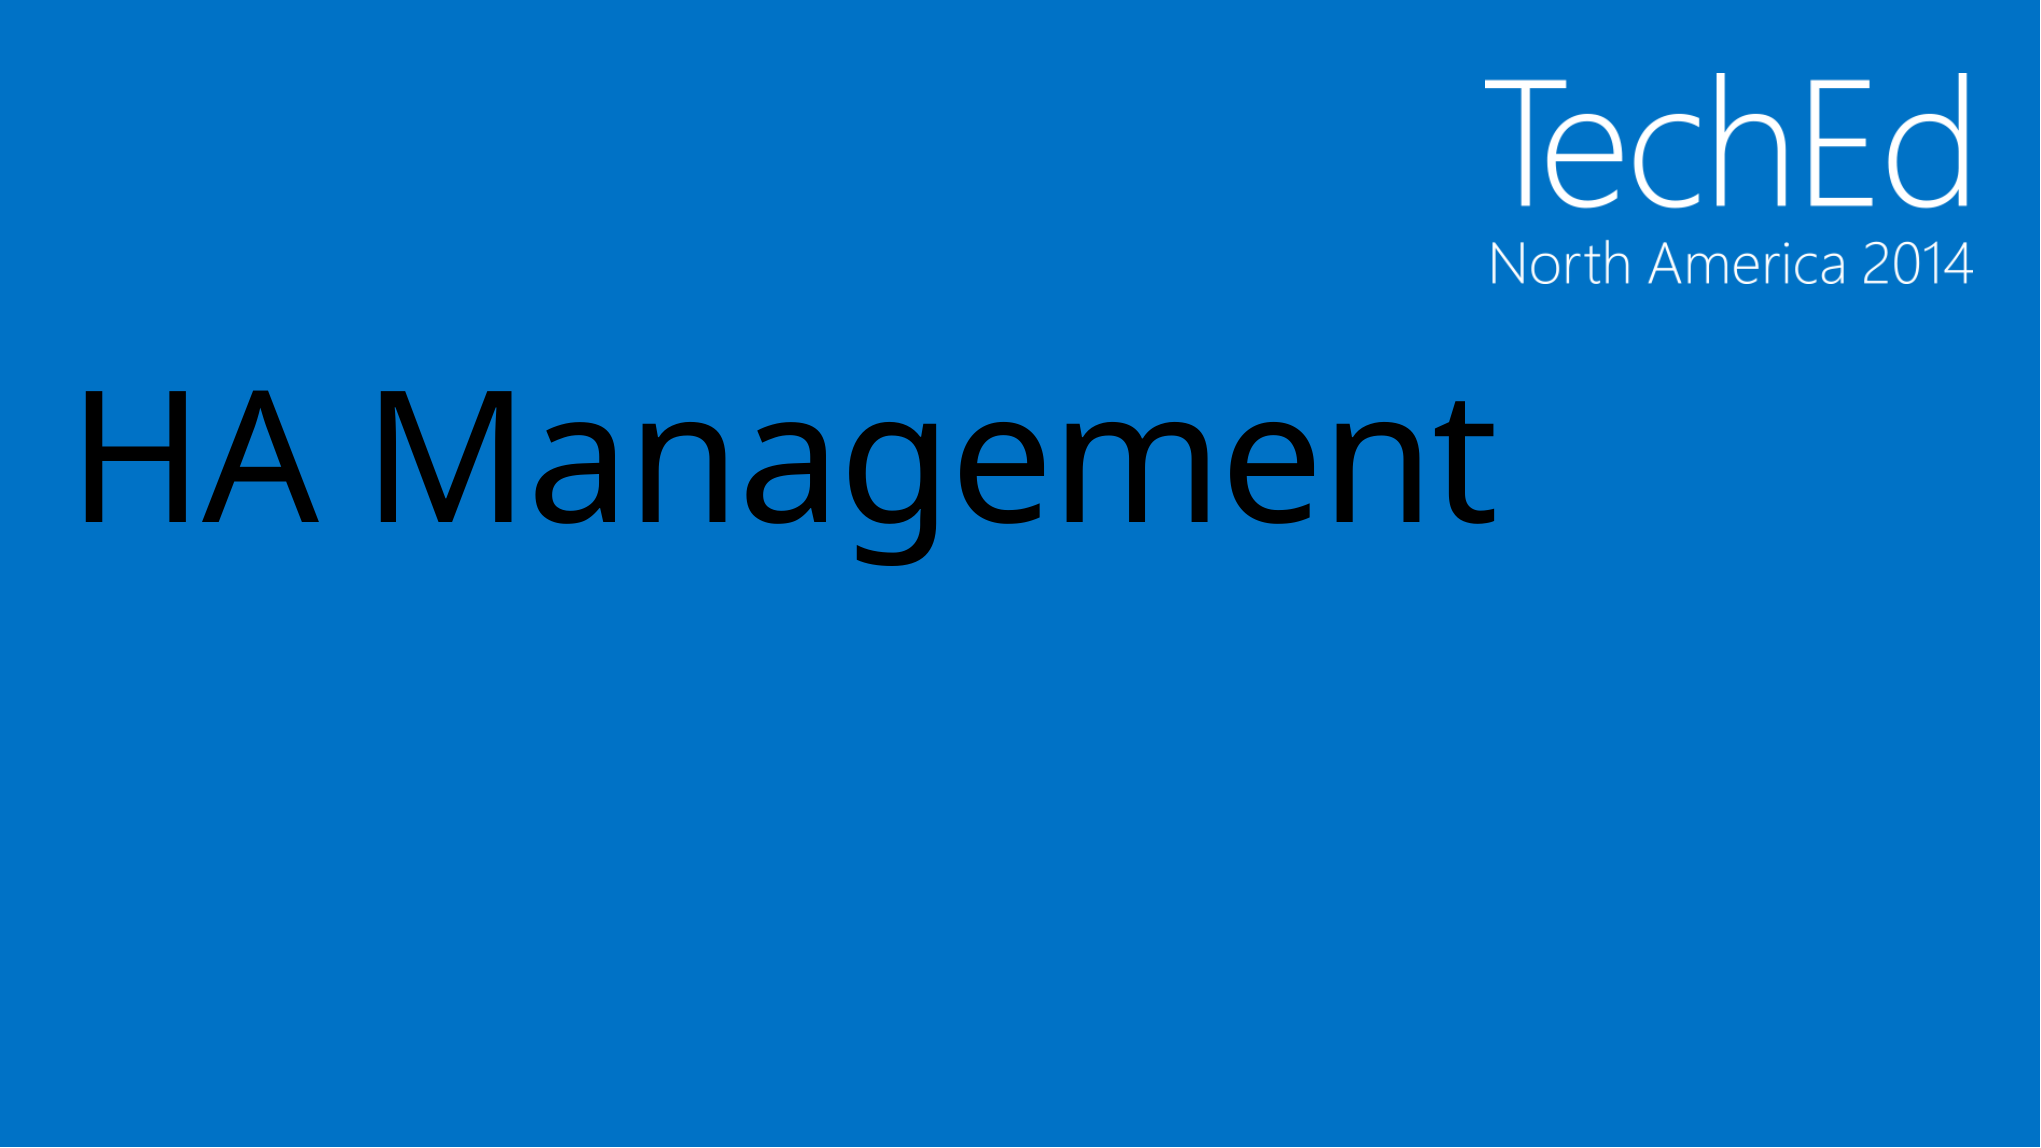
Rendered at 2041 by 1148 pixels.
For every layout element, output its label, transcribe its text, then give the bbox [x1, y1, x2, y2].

picture [1485, 73, 1973, 284]
title HA Management [45, 348, 1996, 650]
